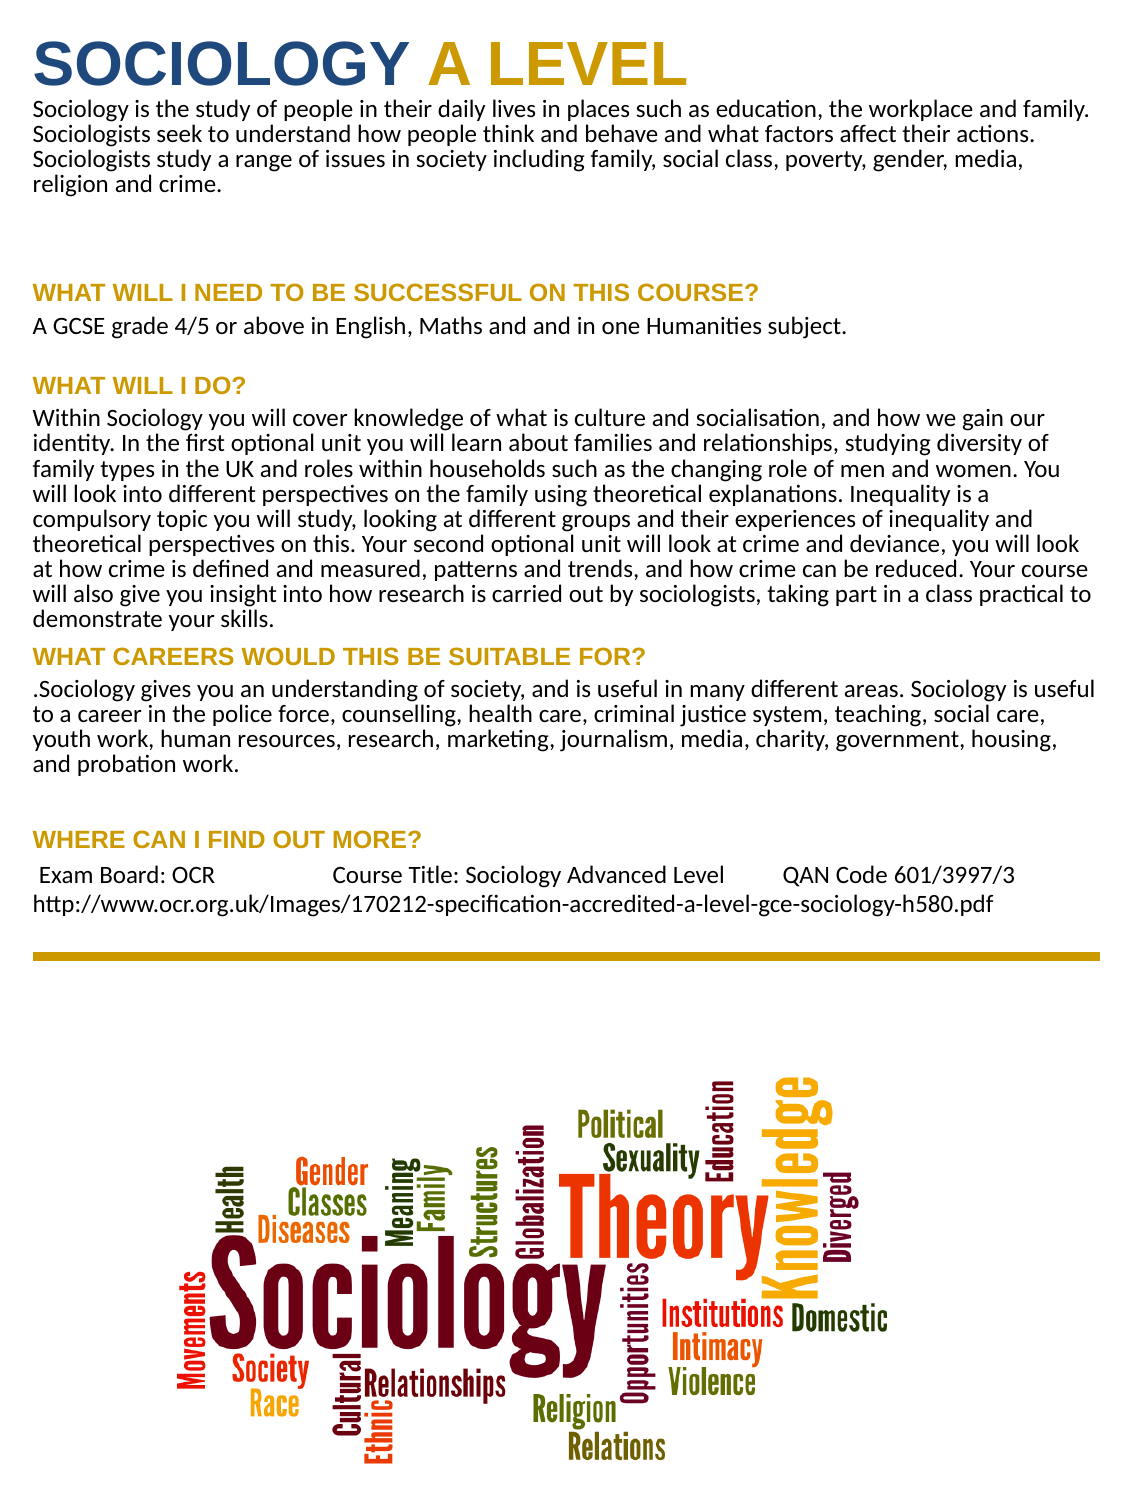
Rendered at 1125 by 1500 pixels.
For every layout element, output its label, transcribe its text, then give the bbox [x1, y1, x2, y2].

picture [177, 1040, 887, 1500]
table_cell Exam Board: OCR Course Title: Sociology Advanced Level QAN Code 601/3997/3 http://www.ocr.org.uk/Images/170212-specification-accredited-a-level-gce-sociology-h580.pdf [33, 863, 1100, 952]
table_header SOCIOLOGY A LEVEL Sociology is the study of people in their daily lives in places such as education, the workplace and family. Sociologists seek to understand how people think and behave and what factors affect their actions. Sociologists study a range of issues in society including family, social class, poverty, gender, media, religion and crime. [33, 29, 1100, 270]
table_cell .Sociology gives you an understanding of society, and is useful in many different areas. Sociology is useful to a career in the police force, counselling, health care, criminal justice system, teaching, social care, youth work, human resources, research, marketing, journalism, media, charity, government, housing, and probation work. [33, 679, 1100, 818]
table_cell WHAT WILL I NEED TO BE SUCCESSFUL ON THIS COURSE? [33, 270, 1100, 316]
table_cell WHAT CAREERS WOULD THIS BE SUITABLE FOR? [33, 634, 1100, 679]
table_cell WHERE CAN I FIND OUT MORE? [33, 818, 1100, 863]
table_cell WHAT WILL I DO? [33, 363, 1100, 408]
table_cell A GCSE grade 4/5 or above in English, Maths and and in one Humanities subject. [33, 316, 1100, 363]
table_cell Within Sociology you will cover knowledge of what is culture and socialisation, and how we gain our identity. In the first optional unit you will learn about families and relationships, studying diversity of family types in the UK and roles within households such as the changing role of men and women. You will look into different perspectives on the family using theoretical explanations. Inequality is a compulsory topic you will study, looking at different groups and their experiences of inequality and theoretical perspectives on this. Your second optional unit will look at crime and deviance, you will look at how crime is defined and measured, patterns and trends, and how crime can be reduced. Your course will also give you insight into how research is carried out by sociologists, taking part in a class practical to demonstrate your skills. [33, 408, 1100, 634]
